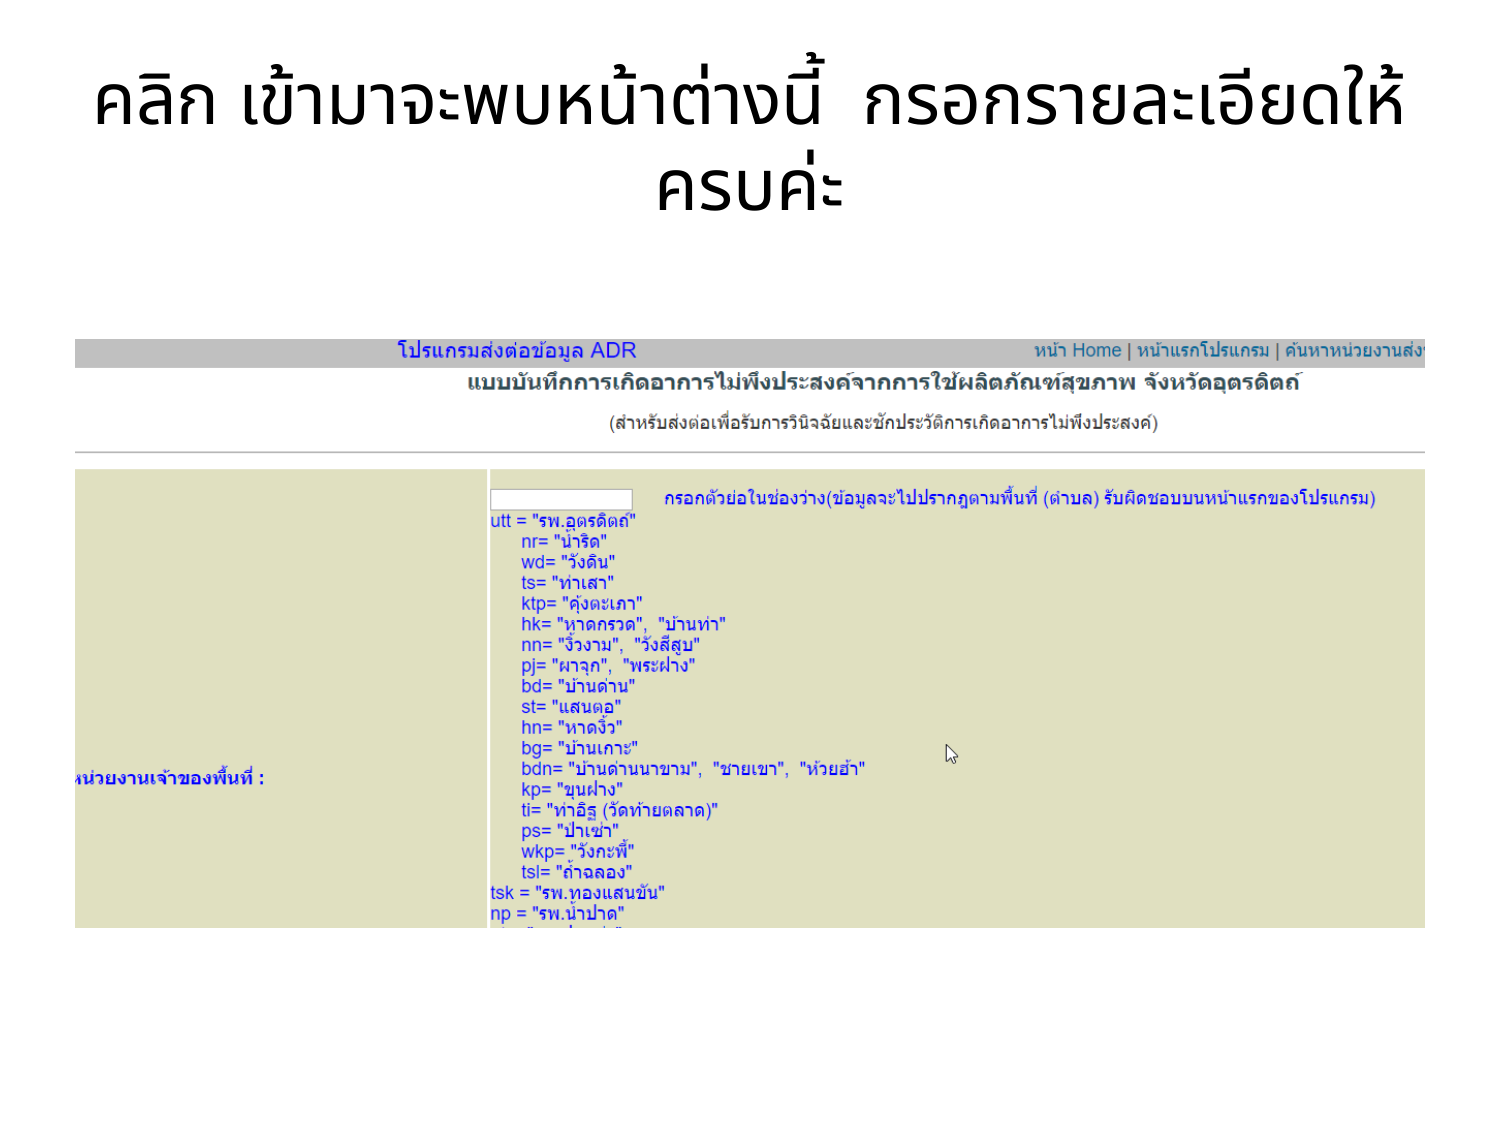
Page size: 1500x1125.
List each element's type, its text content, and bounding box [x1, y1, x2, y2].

title คลิก เข้ามาจะพบหน้าต่างนี้ กรอกรายละเอียดให้ครบค่ะ [75, 45, 1425, 233]
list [74, 339, 1426, 929]
